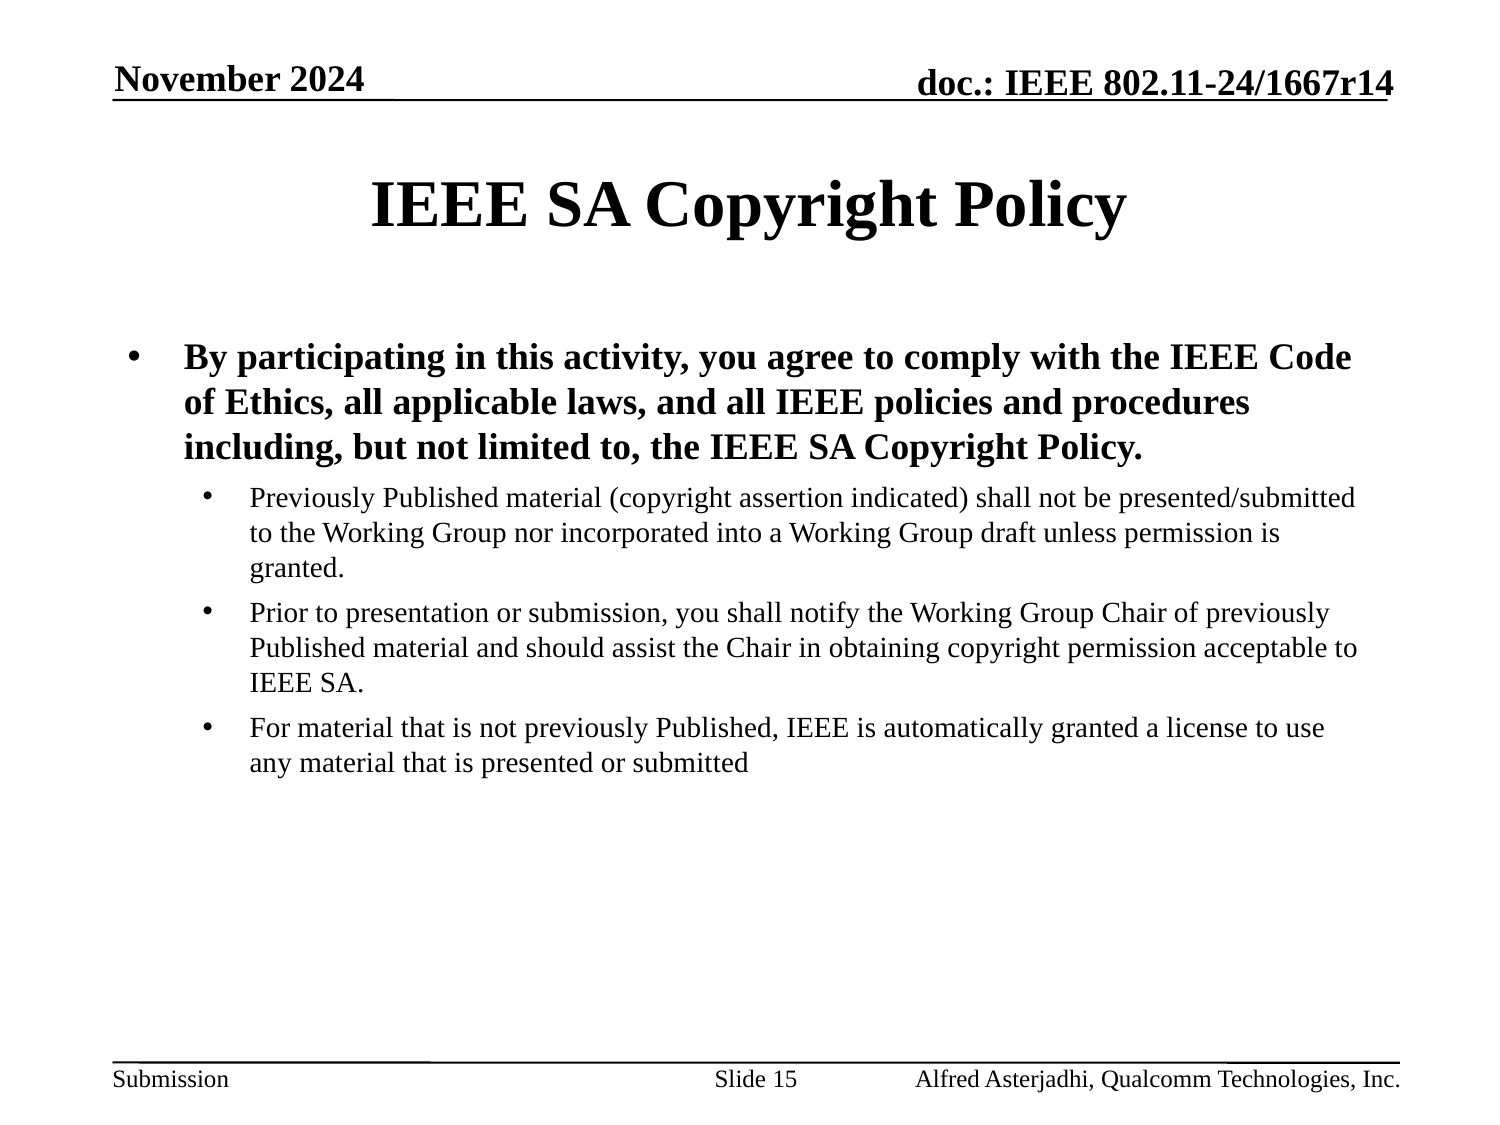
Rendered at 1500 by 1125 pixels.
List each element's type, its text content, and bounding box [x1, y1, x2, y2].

list By participating in this activity, you agree to comply with the IEEE Code of Ethics, all applicable laws, and all IEEE policies and procedures including, but not limited to, the IEEE SA Copyright Policy. Previously Published material (copyright assertion indicated) shall not be presented/submitted to the Working Group nor incorporated into a Working Group draft unless permission is granted. Prior to presentation or submission, you shall notify the Working Group Chair of previously Published material and should assist the Chair in obtaining copyright permission acceptable to IEEE SA. For material that is not previously Published, IEEE is automatically granted a license to use any material that is presented or submitted [112, 324, 1388, 1000]
slide_number Slide 15 [712, 1061, 800, 1123]
footer Alfred Asterjadhi, Qualcomm Technologies, Inc. [878, 1061, 1402, 1093]
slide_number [114, 54, 423, 100]
title IEEE SA Copyright Policy [112, 112, 1388, 288]
